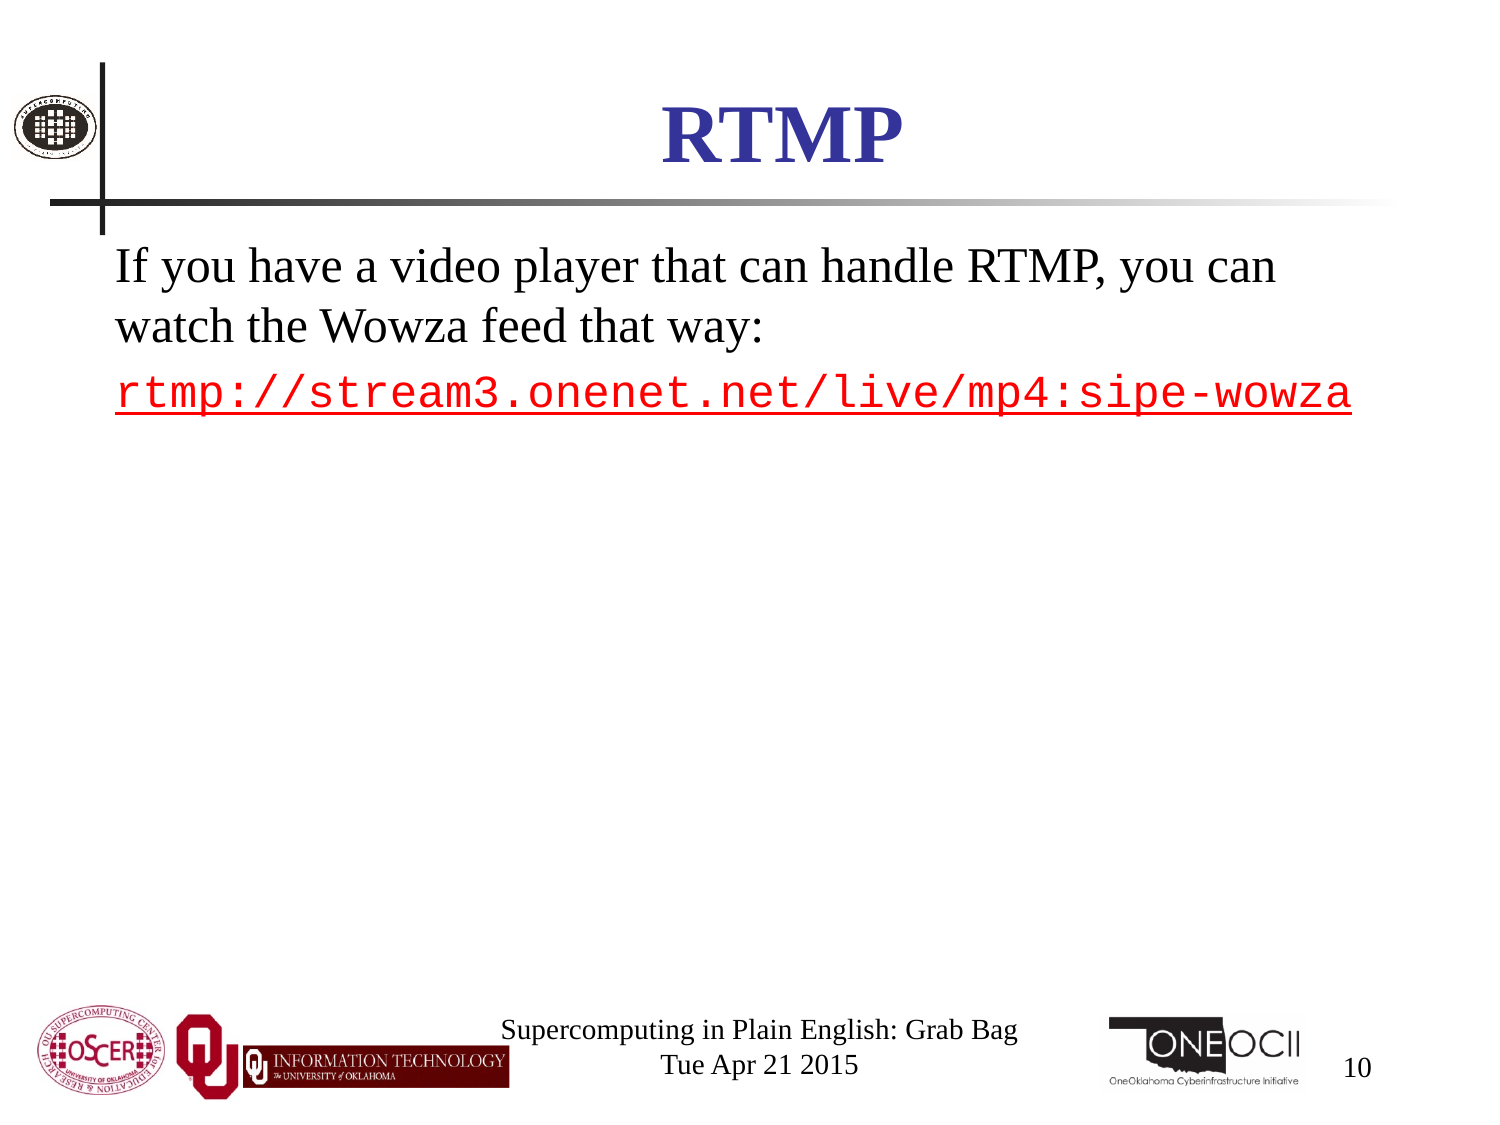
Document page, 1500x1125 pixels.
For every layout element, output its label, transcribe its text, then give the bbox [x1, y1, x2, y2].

picture [12, 94, 98, 161]
title RTMP [124, 74, 1442, 187]
footer Supercomputing in Plain English: Grab Bag Tue Apr 21 2015 [431, 1012, 1088, 1088]
slide_number 10 [1174, 1015, 1388, 1091]
picture [174, 1012, 513, 1102]
picture [37, 1005, 165, 1095]
picture [1100, 1013, 1306, 1093]
list If you have a video player that can handle RTMP, you can watch the Wowza feed that way: rtmp://stream3.onenet.net/live/mp4:sipe-wowza [99, 224, 1401, 988]
